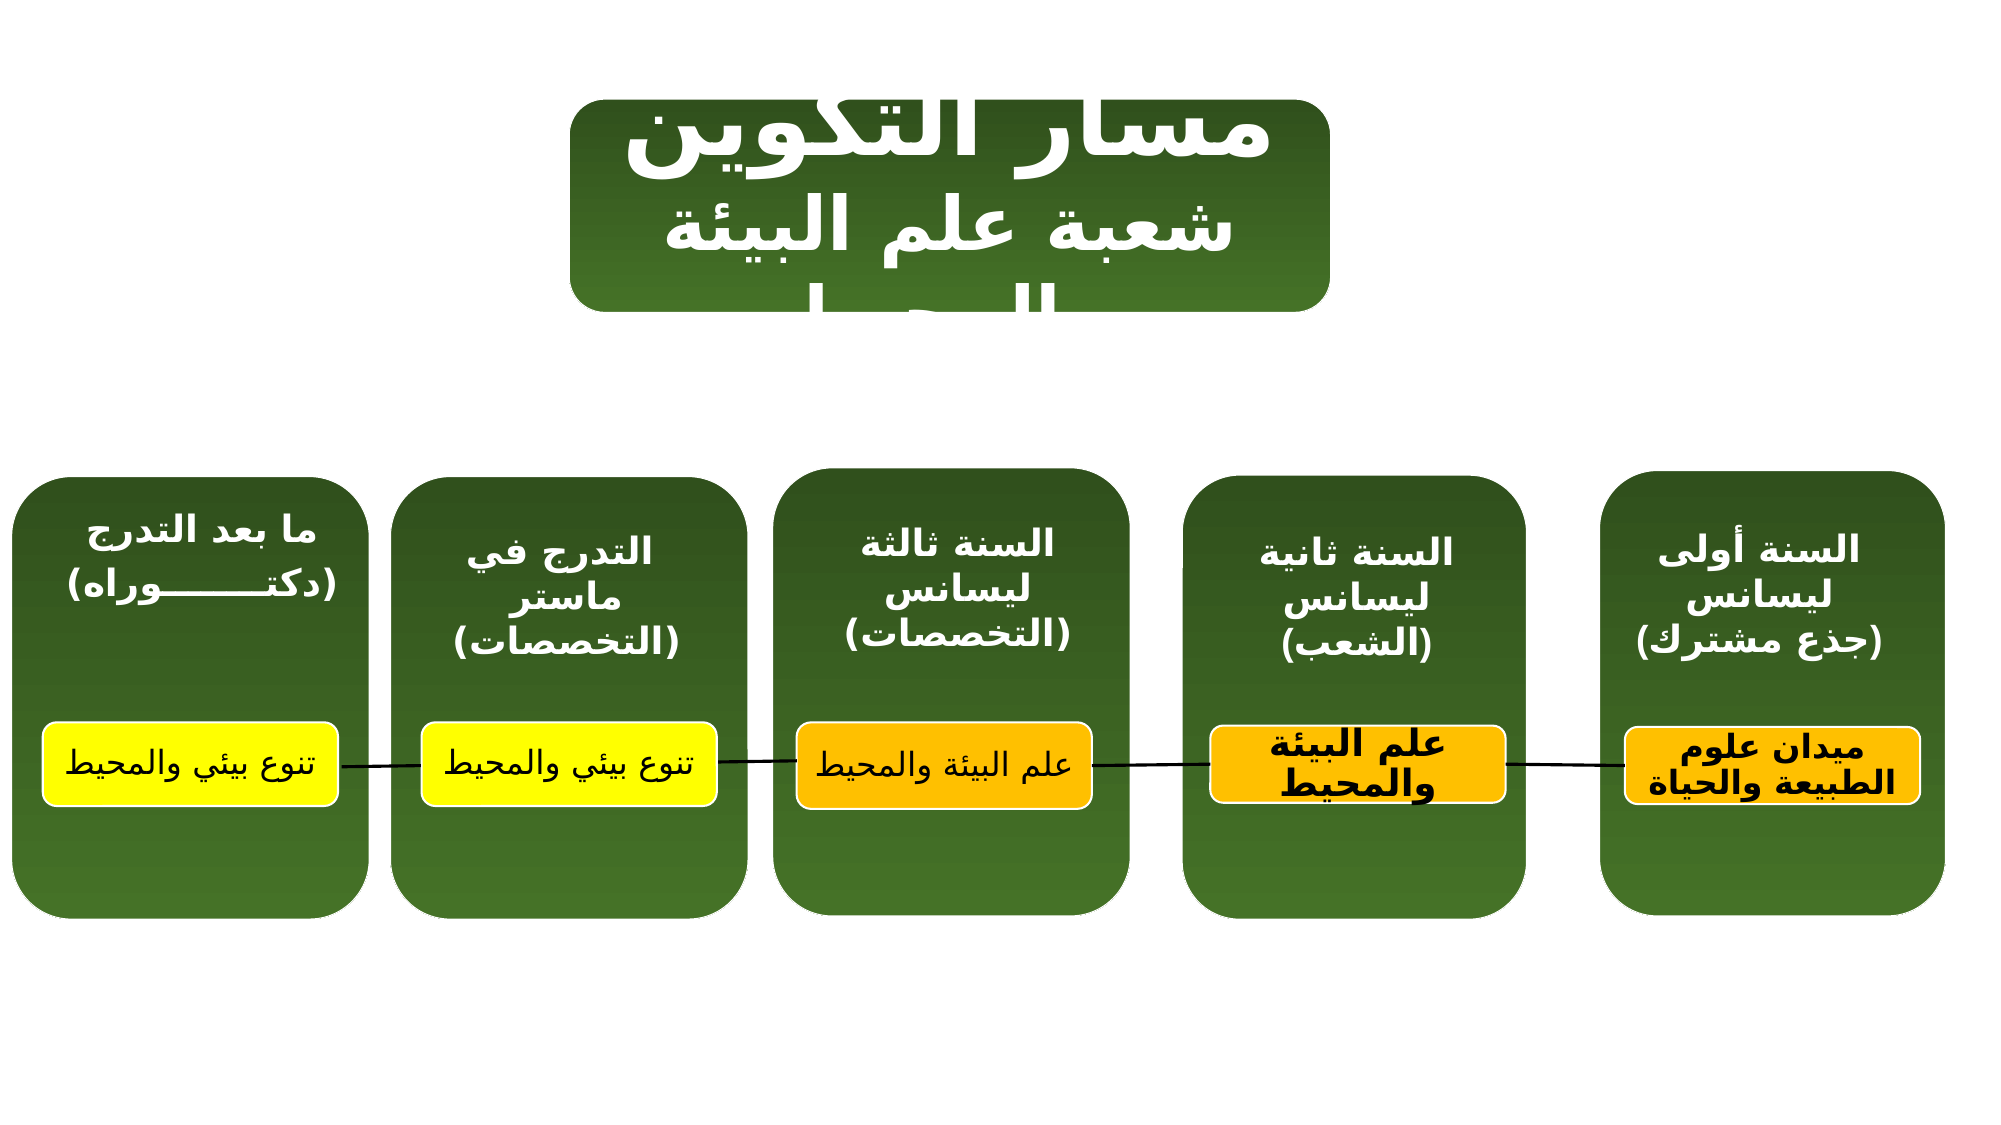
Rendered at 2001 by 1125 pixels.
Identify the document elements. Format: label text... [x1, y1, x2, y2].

text_box علم البيئة والمحيط [1209, 724, 1507, 804]
text_box [389, 476, 749, 764]
text_box مسار التكوين شعبة علم البيئة والمحيط [568, 98, 1332, 313]
text_box [1599, 470, 1947, 917]
text_box تنوع بيئي والمحيط [41, 721, 340, 808]
text_box السنة أولى ليسانس (جذع مشترك) [1598, 517, 1921, 668]
text_box [772, 763, 1131, 917]
text_box [11, 476, 370, 920]
text_box [1181, 766, 1528, 920]
text_box السنة ثانية ليسانس (الشعب) [1194, 520, 1520, 671]
text_box علم البيئة والمحيط [795, 721, 1093, 810]
text_box [772, 467, 1131, 763]
text_box السنة ثالثة ليسانس (التخصصات) [795, 511, 1121, 661]
text_box [389, 764, 749, 920]
text_box [1181, 474, 1528, 762]
text_box تنوع بيئي والمحيط [420, 721, 718, 808]
text_box ميدان علوم الطبيعة والحياة [1623, 725, 1922, 806]
text_box ما بعد التدرج (دكتــــــــوراه) [39, 503, 365, 612]
text_box التدرج في ماستر (التخصصات) [404, 519, 729, 670]
